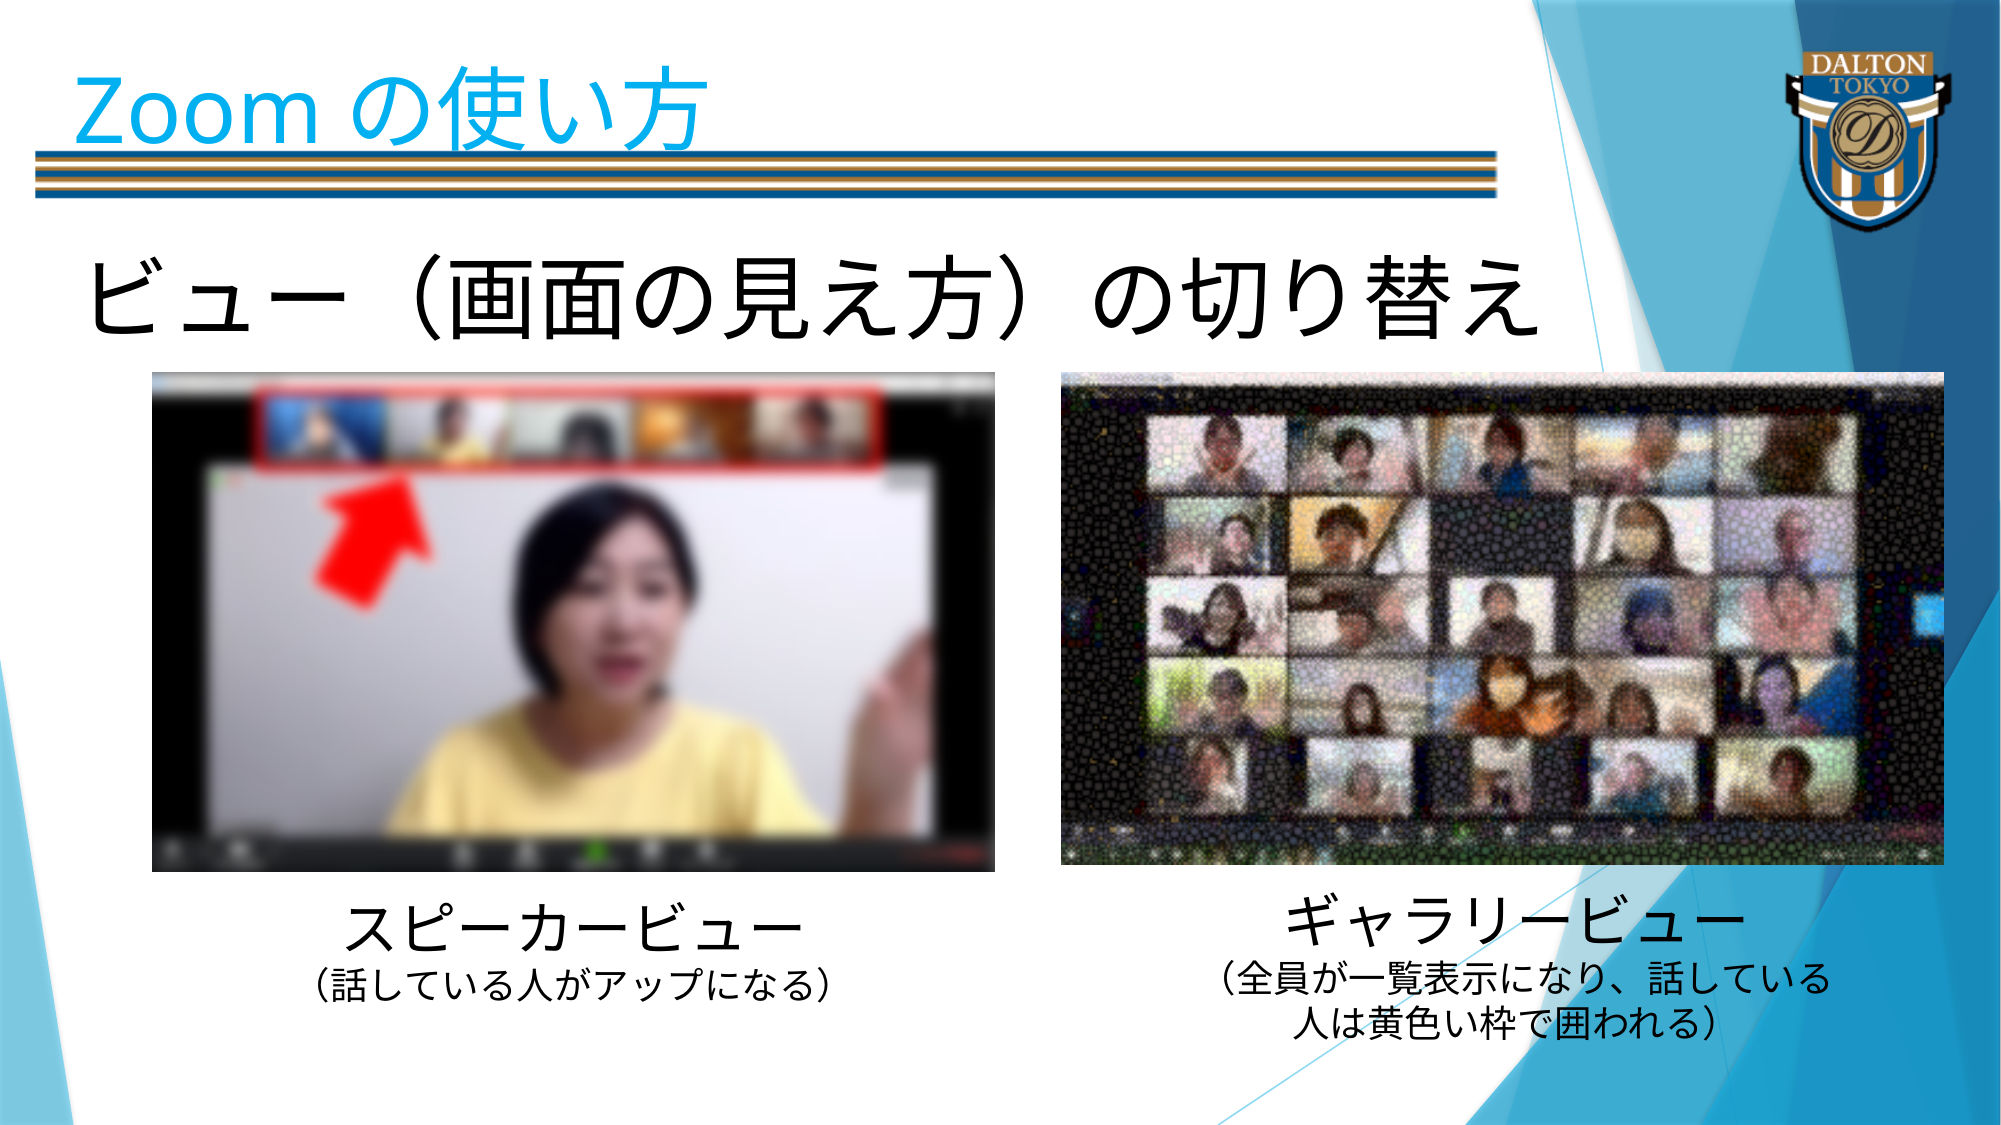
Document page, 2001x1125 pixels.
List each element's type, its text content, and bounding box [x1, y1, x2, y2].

picture [35, 0, 1503, 909]
text_box Zoomの使い方 [59, 44, 734, 170]
text_box スピーカービュー （話している人がアップになる） [255, 884, 892, 1015]
picture [1061, 371, 1944, 866]
text_box ビュー（画面の見え方）の切り替え [803, 233, 1925, 358]
text_box Zoomの使い方 [803, 44, 1438, 170]
text_box ギャラリービュー （全員が一覧表示になり、話している人は黄色い枠で囲われる） [1181, 877, 1852, 1052]
picture [1769, 31, 1966, 242]
text_box ビュー（画面の見え方）の切り替え [63, 233, 734, 358]
